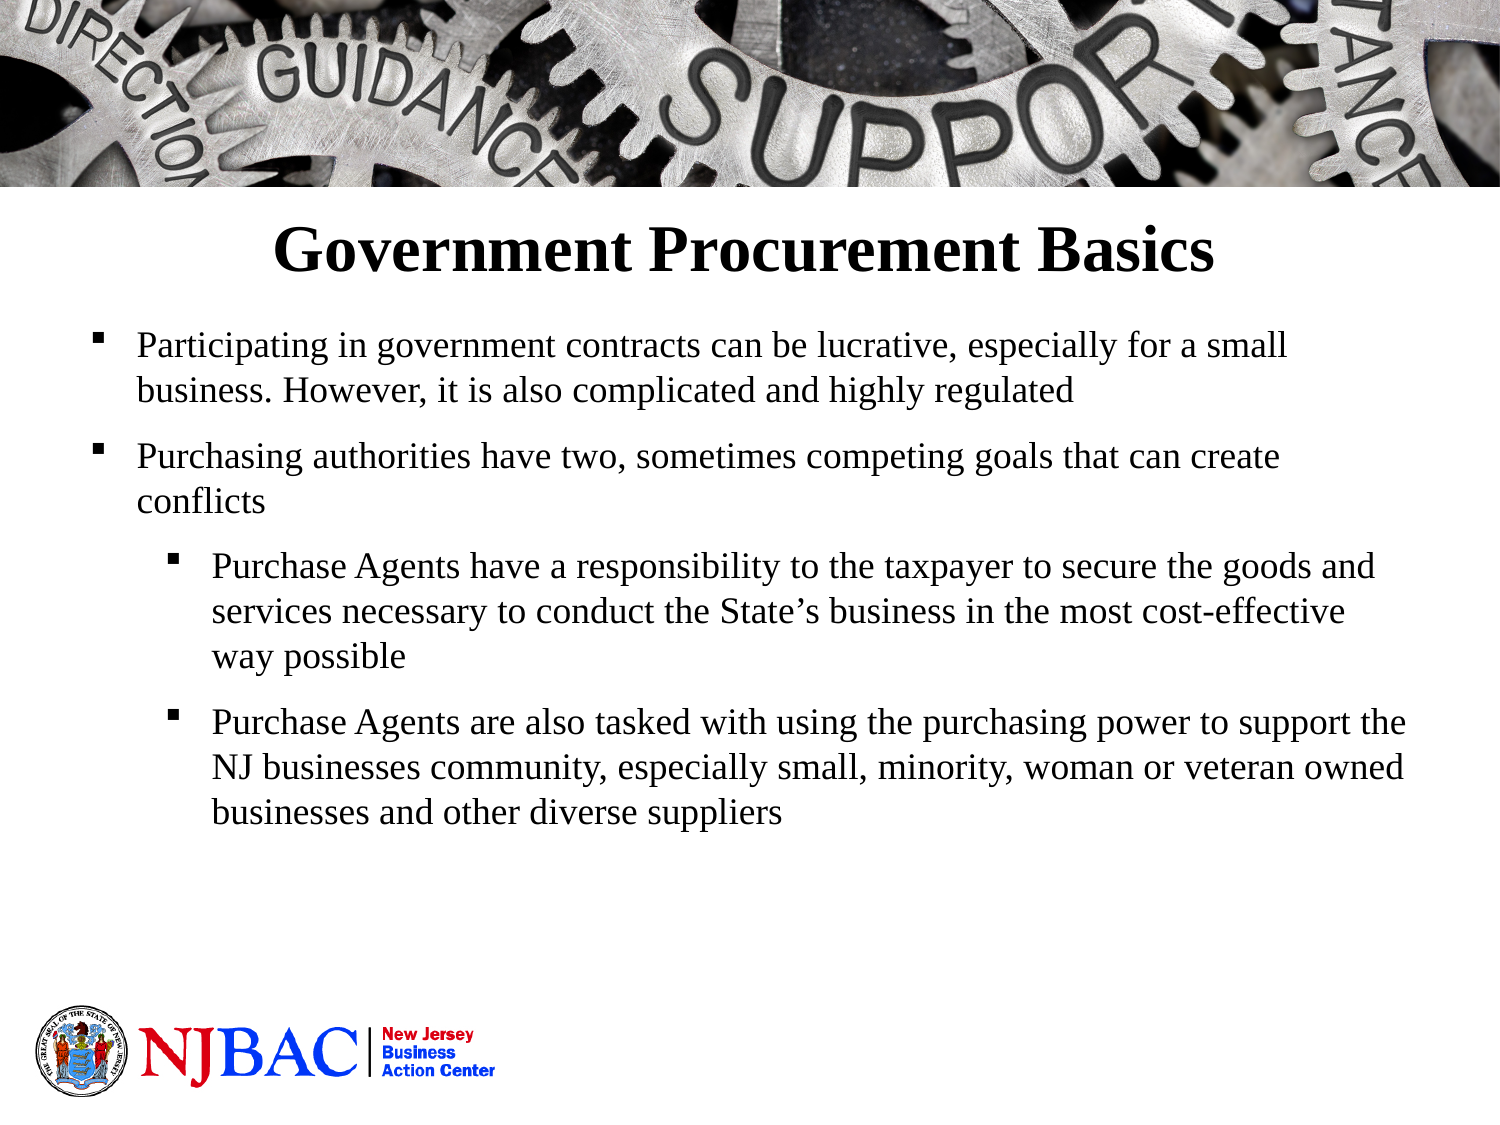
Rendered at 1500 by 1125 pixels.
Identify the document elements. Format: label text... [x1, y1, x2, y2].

text_box Participating in government contracts can be lucrative, especially for a small business. However, it is also complicated and highly regulated Purchasing authorities have two, sometimes competing goals that can create conflicts Purchase Agents have a responsibility to the taxpayer to secure the goods and services necessary to conduct the State’s business in the most cost-effective way possible Purchase Agents are also tasked with using the purchasing power to support the NJ businesses community, especially small, minority, woman or veteran owned businesses and other diverse suppliers [74, 312, 1425, 896]
text_box Government Procurement Basics [173, 198, 1350, 300]
picture [35, 1005, 495, 1097]
picture [0, 0, 1500, 187]
